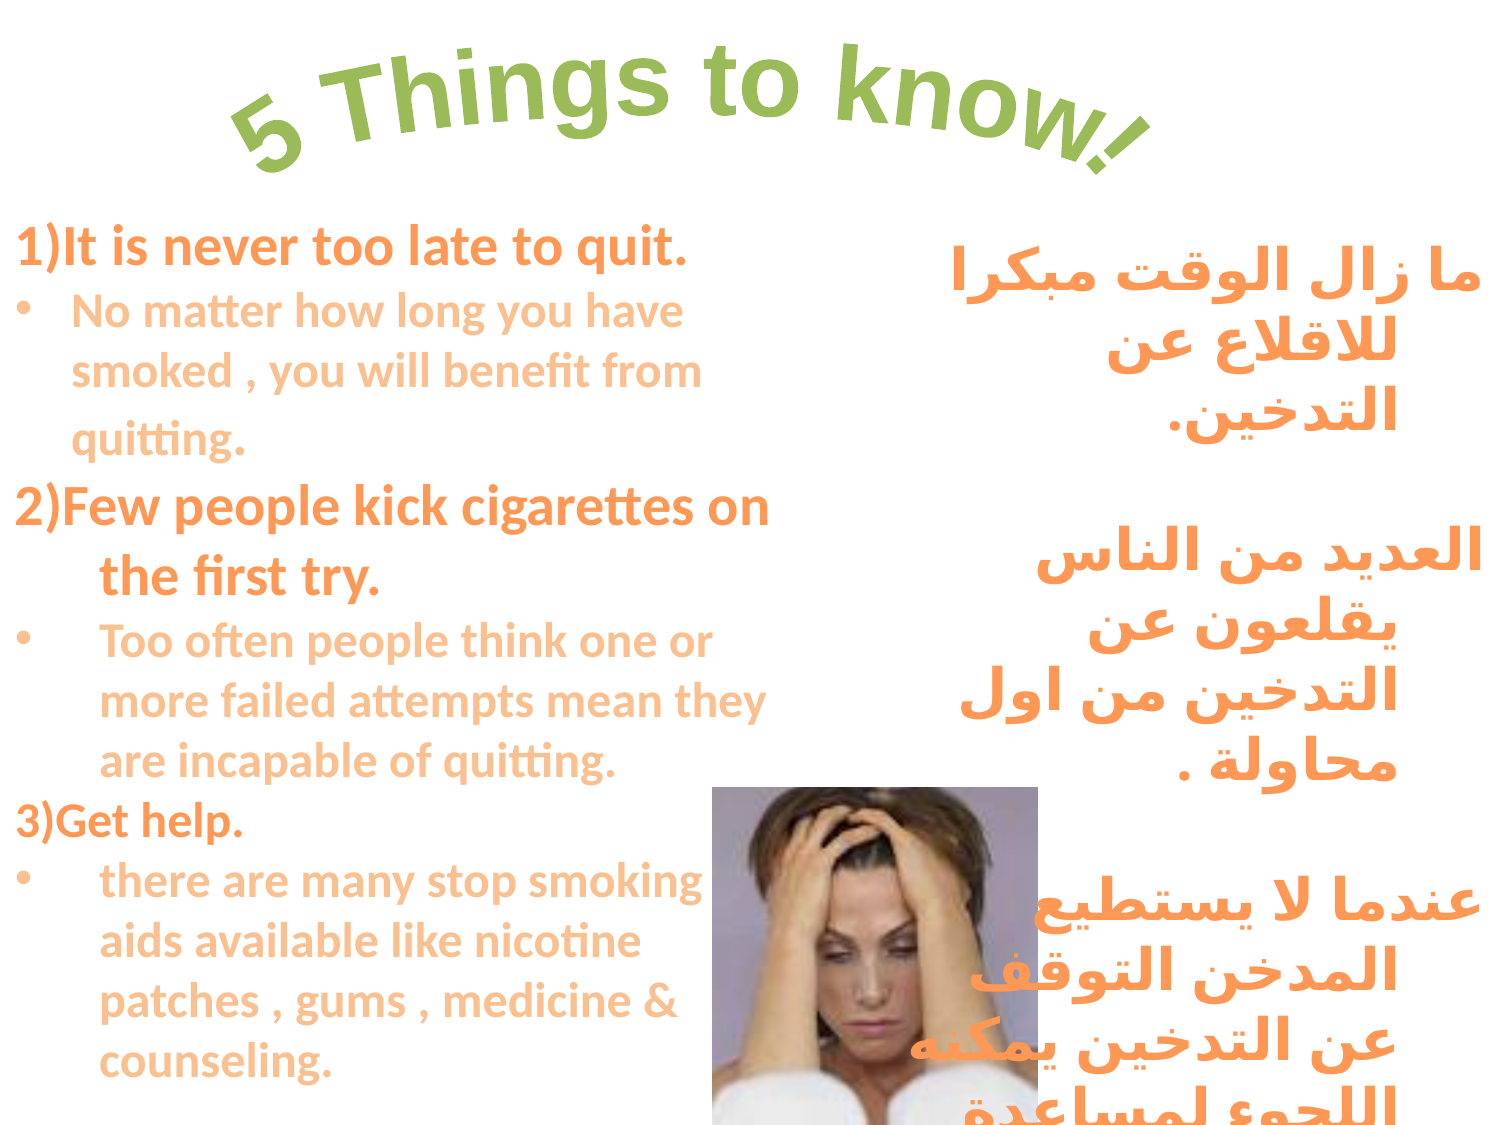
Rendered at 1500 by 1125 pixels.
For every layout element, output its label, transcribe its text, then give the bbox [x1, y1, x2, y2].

text_box ما زال الوقت مبكرا للاقلاع عن التدخين. العديد من الناس يقلعون عن التدخين من اول محاولة . عندما لا يستطيع المدخن التوقف عن التدخين يمكنه اللجوء لمساعدة الاخرين. [862, 224, 1500, 1125]
text_box 1)It is never too late to quit. No matter how long you have smoked , you will benefit from quitting. 2)Few people kick cigarettes on the first try. Too often people think one or more failed attempts mean they are incapable of quitting. 3)Get help. there are many stop smoking aids available like nicotine patches , gums , medicine & counseling. [0, 199, 788, 1125]
picture [712, 787, 1038, 1125]
